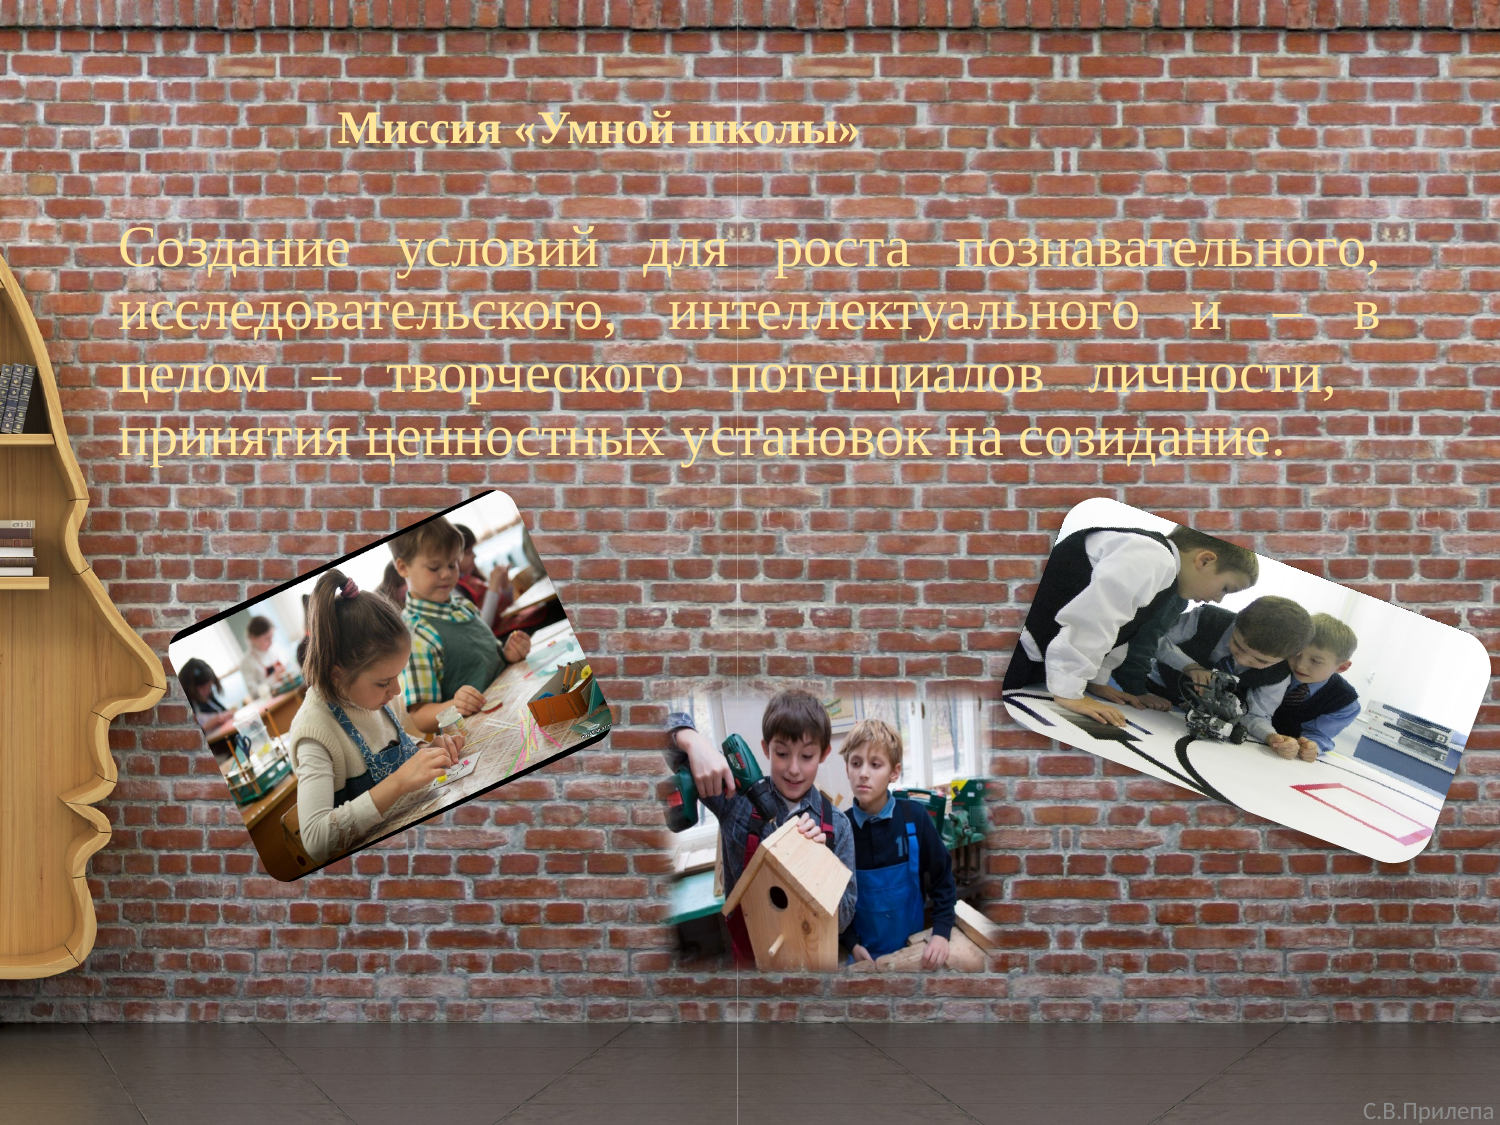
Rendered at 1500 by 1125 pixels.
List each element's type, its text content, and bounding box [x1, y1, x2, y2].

title Миссия «Умной школы» [322, 95, 1500, 268]
footer С.В.Прилепа [1175, 1079, 1500, 1125]
list Создание условий для роста познавательного, исследовательского, интеллектуального и – в целом – творческого потенциалов личности, принятия ценностных установок на созидание. [103, 208, 1397, 1014]
picture [174, 492, 607, 879]
picture [0, 0, 1500, 1125]
